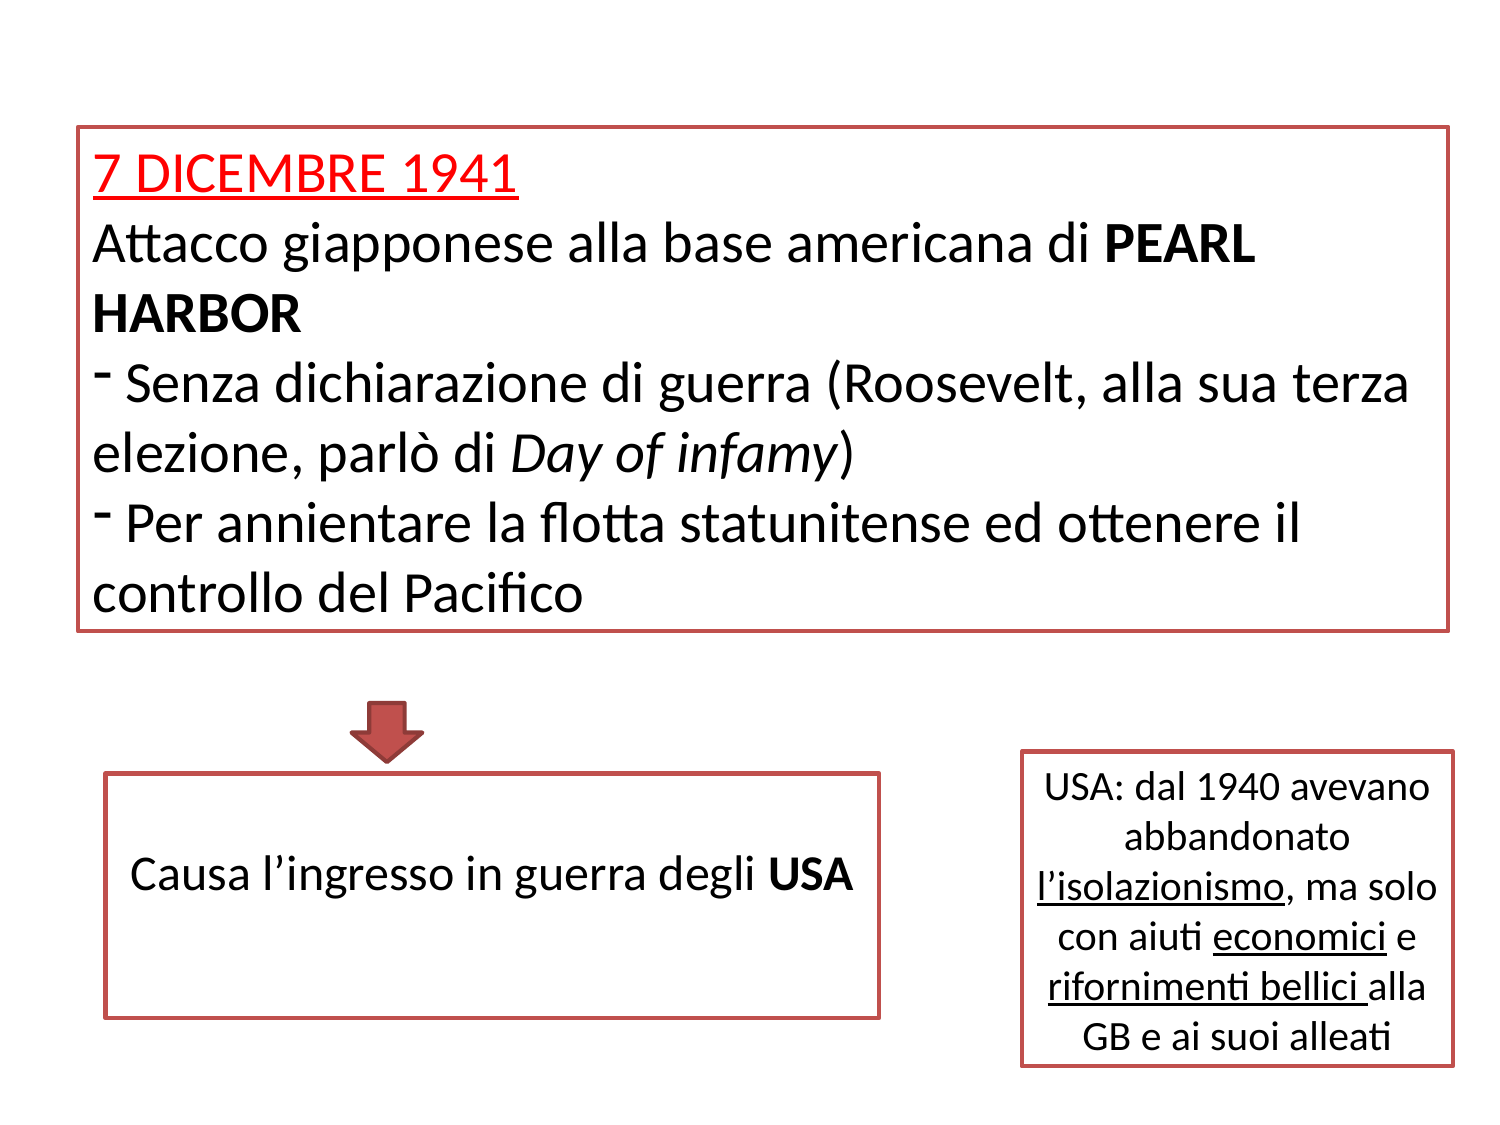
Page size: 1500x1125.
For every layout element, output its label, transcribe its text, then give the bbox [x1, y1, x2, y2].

text_box 7 DICEMBRE 1941 Attacco giapponese alla base americana di PEARL HARBOR Senza dichiarazione di guerra (Roosevelt, alla sua terza elezione, parlò di Day of infamy) Per annientare la flotta statunitense ed ottenere il controllo del Pacifico [76, 125, 1450, 633]
text_box [349, 700, 425, 764]
text_box Causa l’ingresso in guerra degli USA [103, 771, 881, 1020]
text_box USA: dal 1940 avevano abbandonato l’isolazionismo, ma solo con aiuti economici e rifornimenti bellici alla GB e ai suoi alleati [1020, 749, 1455, 1068]
